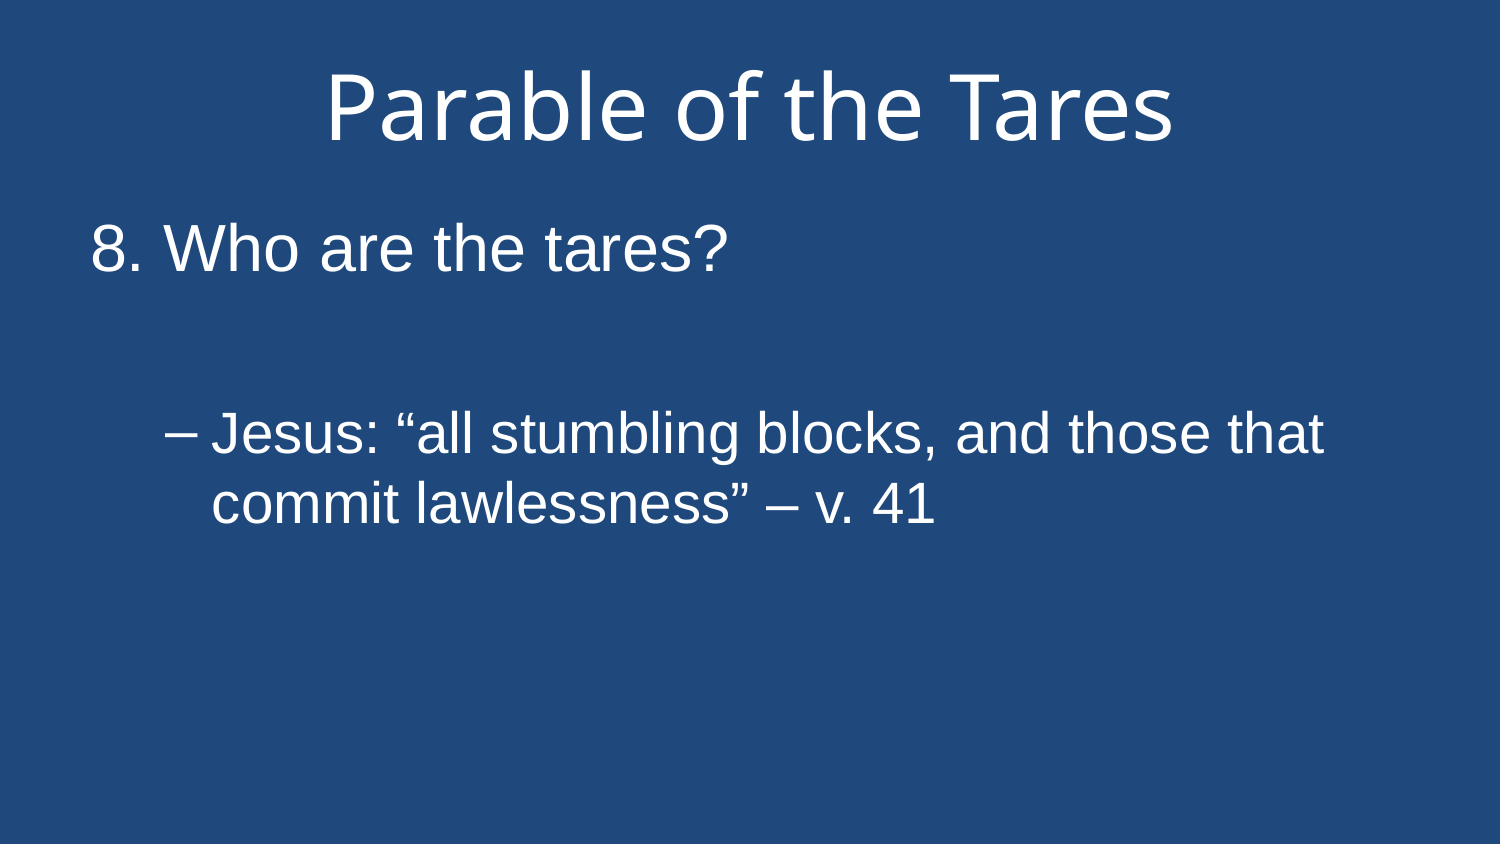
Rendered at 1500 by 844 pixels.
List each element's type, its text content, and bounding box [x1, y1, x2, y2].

title Parable of the Tares [75, 33, 1425, 175]
list 8. Who are the tares? Jesus: “all stumbling blocks, and those that commit lawlessness” – v. 41 [75, 196, 1425, 754]
